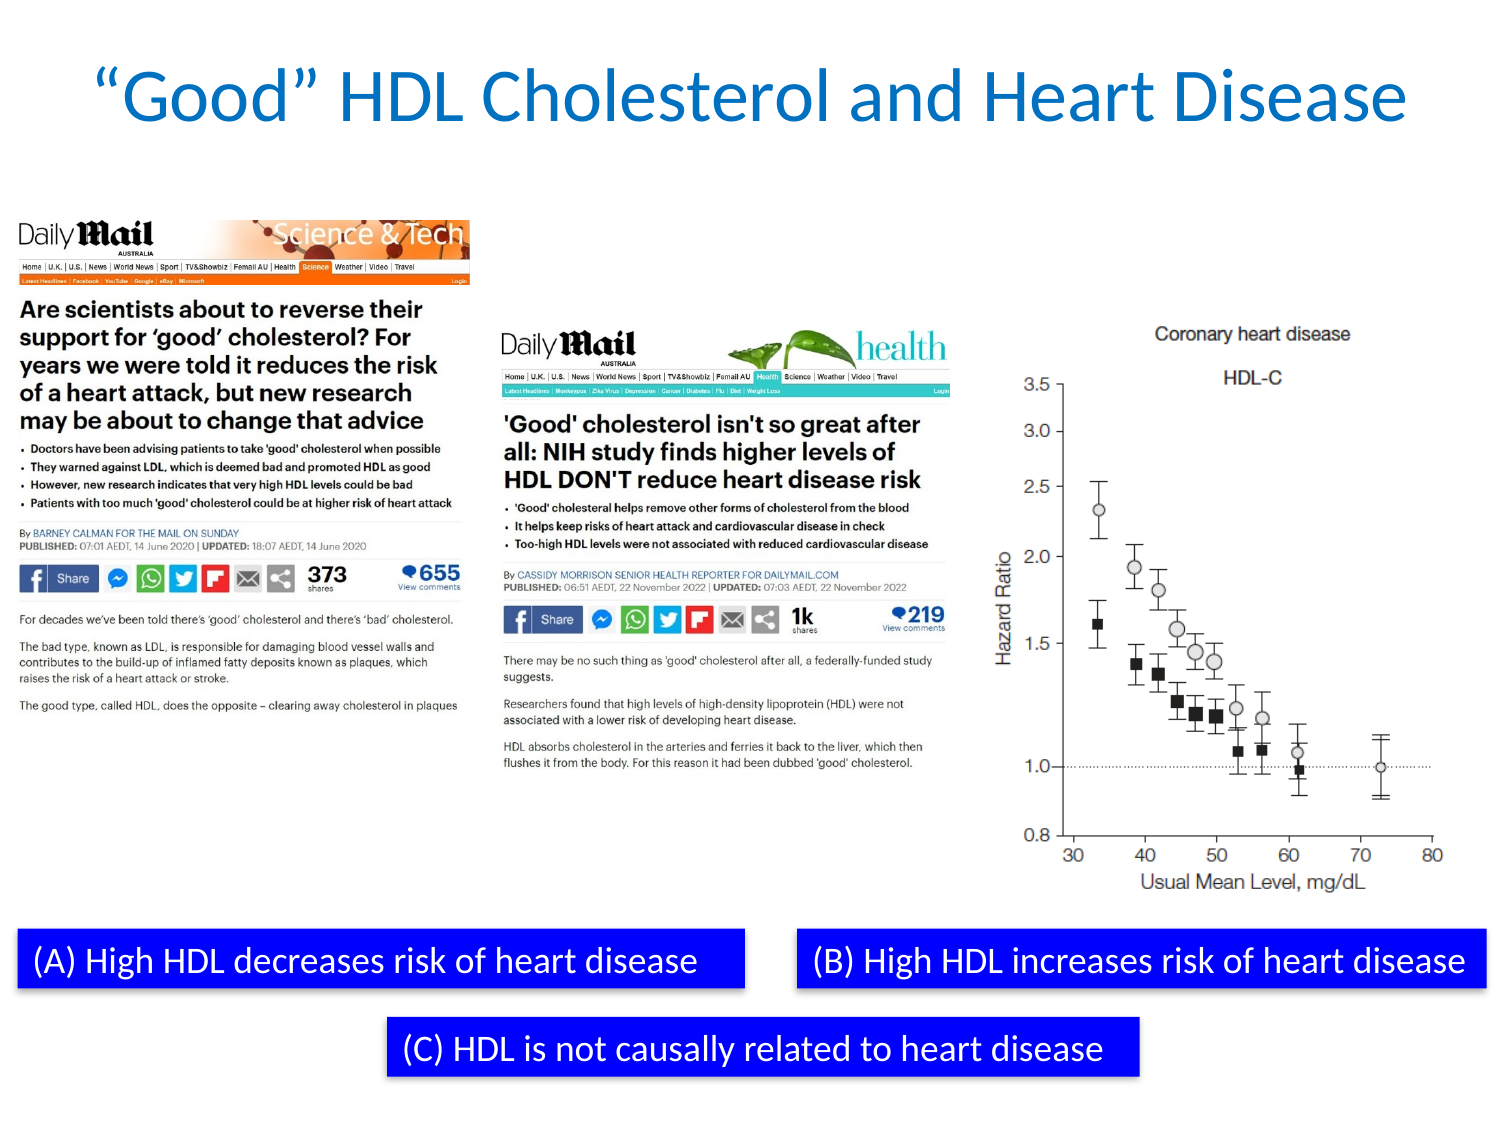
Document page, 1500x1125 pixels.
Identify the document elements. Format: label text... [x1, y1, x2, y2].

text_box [498, 330, 950, 776]
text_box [17, 220, 470, 714]
text_box (C) HDL is not causally related to heart disease [387, 1016, 1140, 1077]
text_box “Good” HDL Cholesterol and Heart Disease [74, 38, 1425, 226]
text_box (A) High HDL decreases risk of heart disease [17, 928, 745, 989]
text_box (B) High HDL increases risk of heart disease [797, 928, 1487, 989]
picture [978, 304, 1465, 908]
